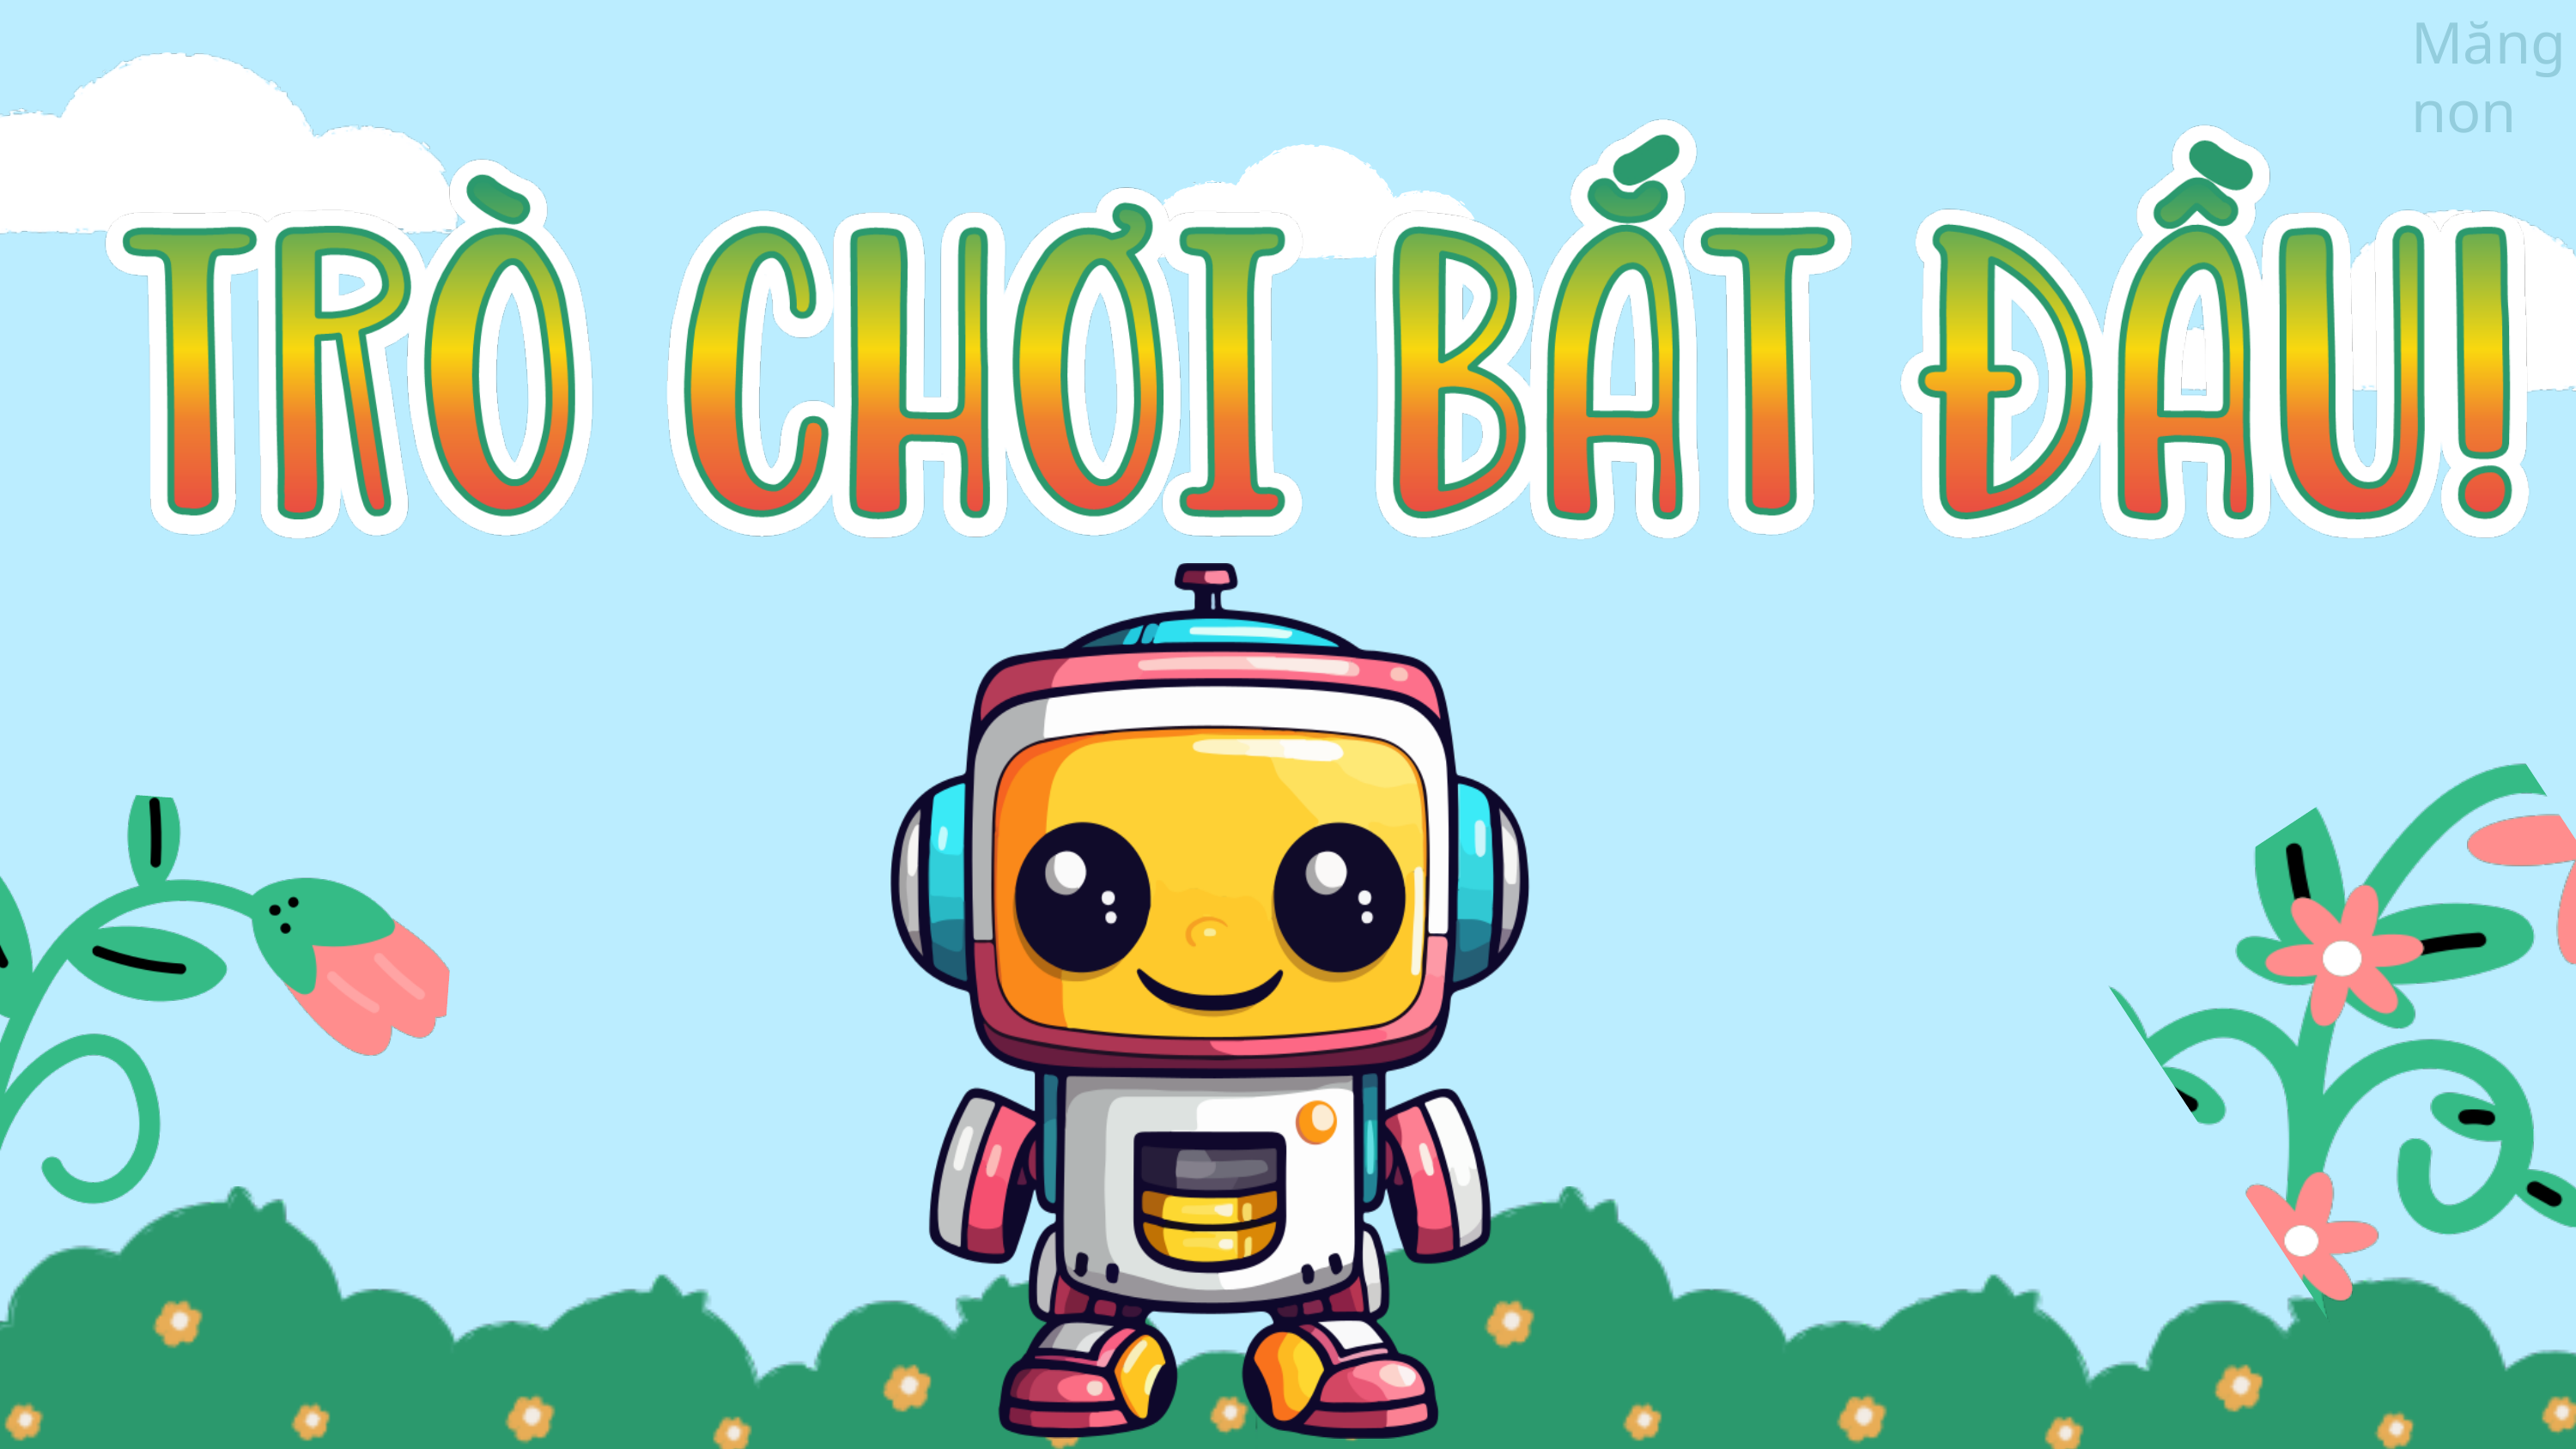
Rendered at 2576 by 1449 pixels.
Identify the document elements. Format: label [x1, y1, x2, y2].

text_box [890, 563, 1531, 1184]
text_box [0, 52, 89, 237]
picture [94, 27, 2549, 547]
text_box [0, 1186, 2576, 1449]
text_box [2555, 209, 2576, 394]
text_box [2088, 697, 2576, 1184]
text_box [0, 785, 461, 1184]
